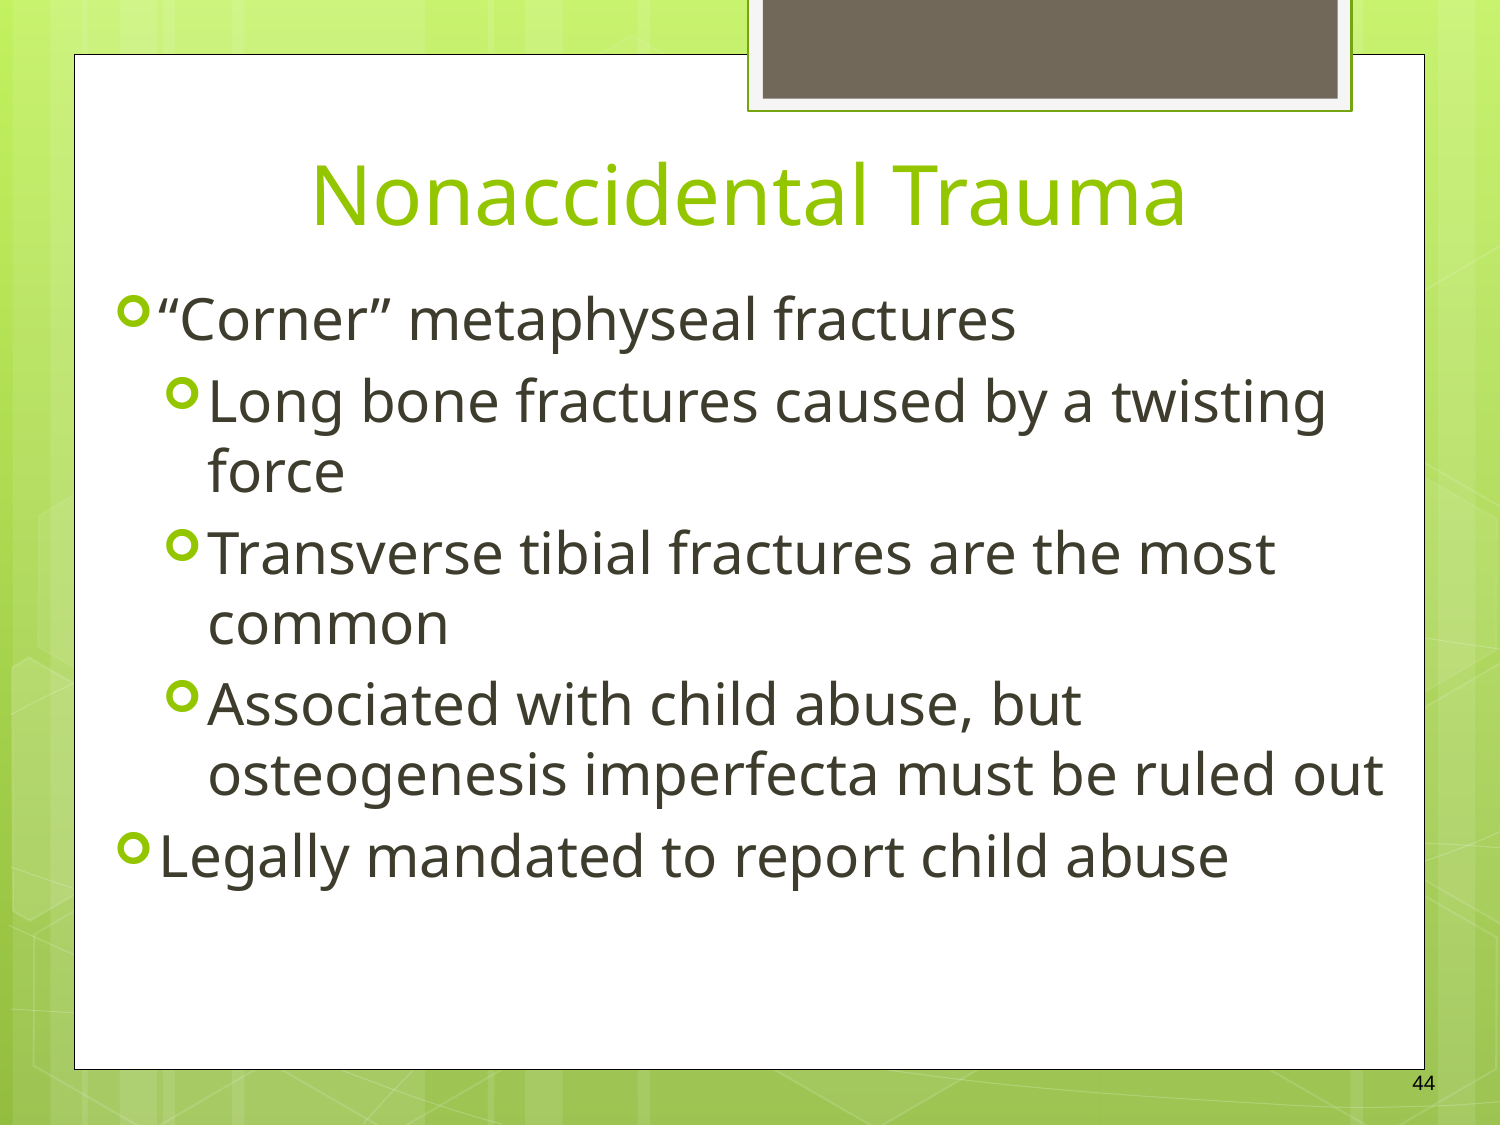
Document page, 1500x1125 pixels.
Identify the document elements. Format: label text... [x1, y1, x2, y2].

list “Corner” metaphyseal fractures Long bone fractures caused by a twisting force Transverse tibial fractures are the most common Associated with child abuse, but osteogenesis imperfecta must be ruled out Legally mandated to report child abuse [87, 275, 1413, 1006]
title Nonaccidental Trauma [0, 75, 1500, 250]
